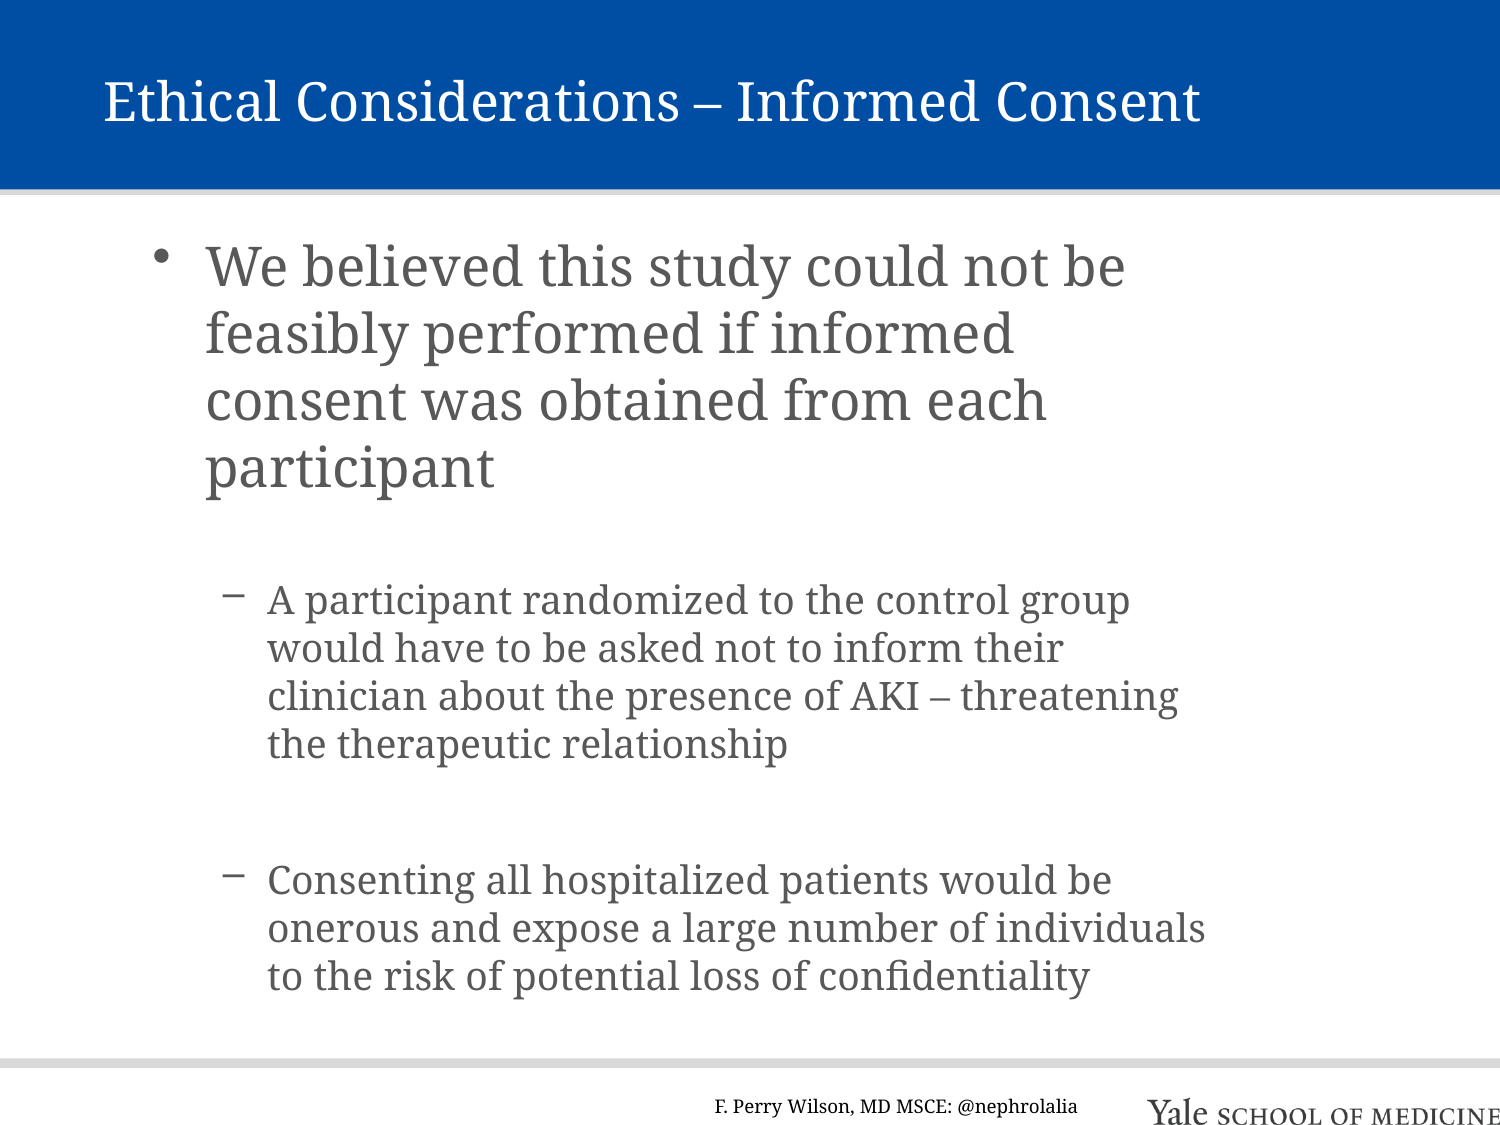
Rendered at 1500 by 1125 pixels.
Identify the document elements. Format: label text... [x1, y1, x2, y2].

picture [1147, 1097, 1500, 1125]
title Ethical Considerations – Informed Consent [88, 24, 1424, 176]
list We believed this study could not be feasibly performed if informed consent was obtained from each participant A participant randomized to the control group would have to be asked not to inform their clinician about the presence of AKI – threatening the therapeutic relationship Consenting all hospitalized patients would be onerous and expose a large number of individuals to the risk of potential loss of confidentiality [137, 224, 1239, 1013]
